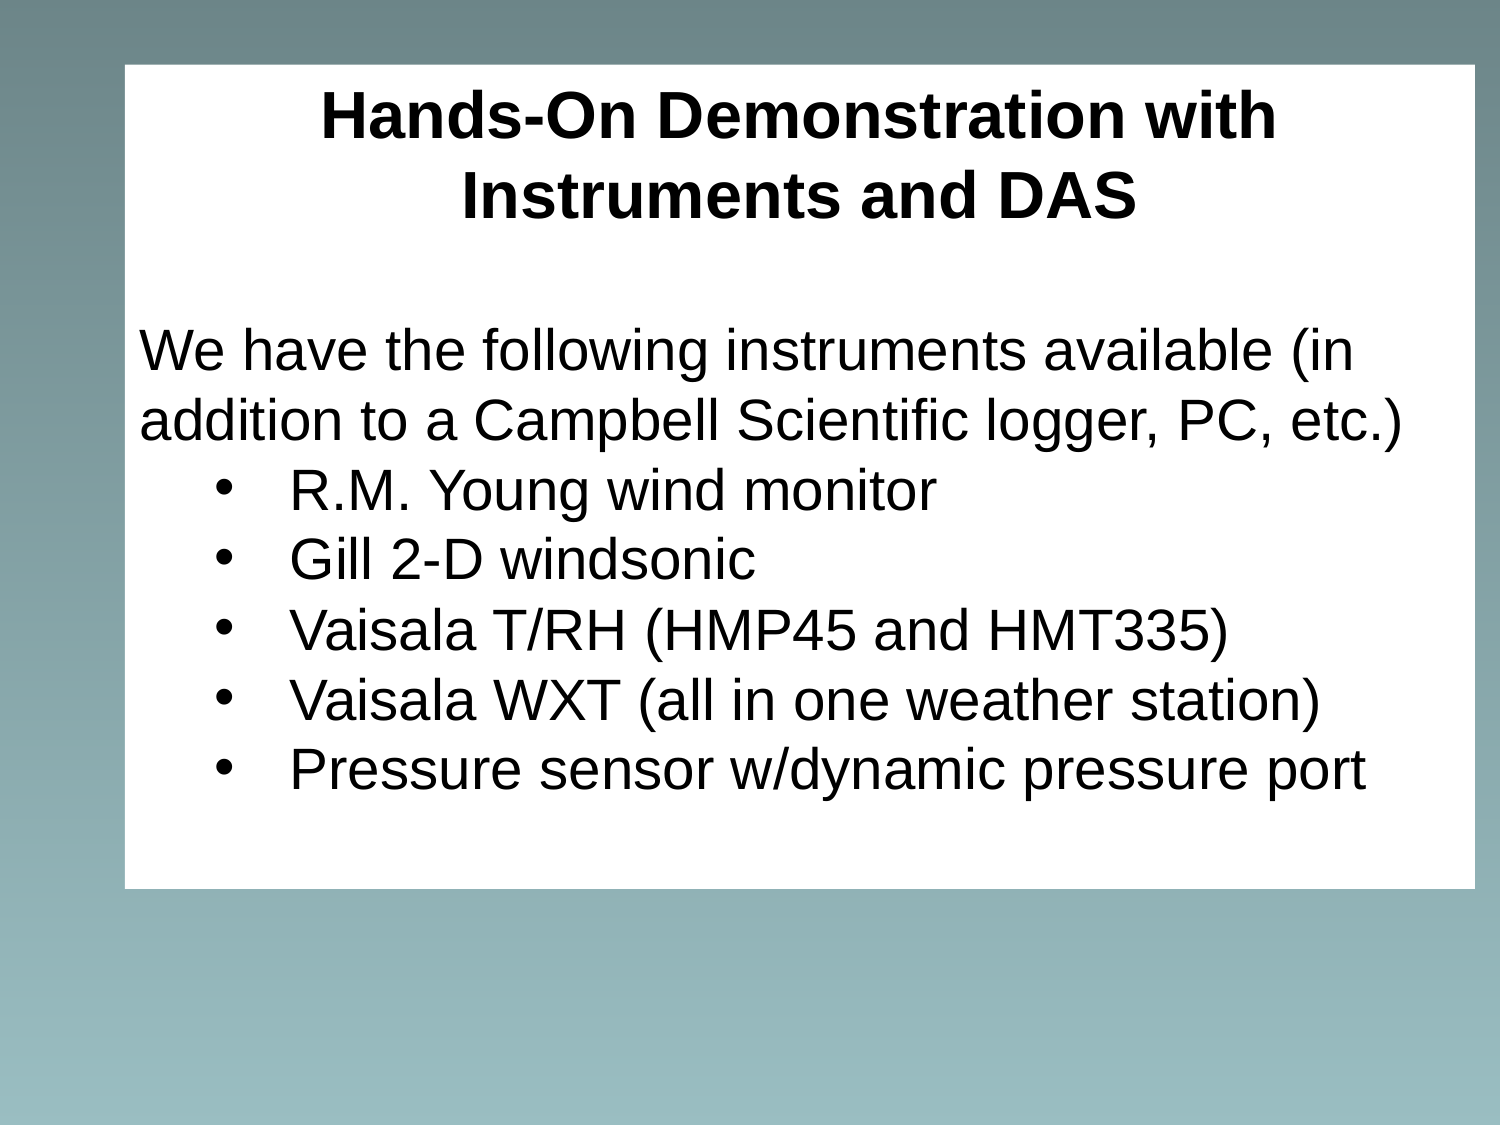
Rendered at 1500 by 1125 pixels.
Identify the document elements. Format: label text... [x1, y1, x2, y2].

text_box Hands-On Demonstration with Instruments and DAS We have the following instruments available (in addition to a Campbell Scientific logger, PC, etc.) R.M. Young wind monitor Gill 2-D windsonic Vaisala T/RH (HMP45 and HMT335) Vaisala WXT (all in one weather station) Pressure sensor w/dynamic pressure port [124, 64, 1475, 889]
